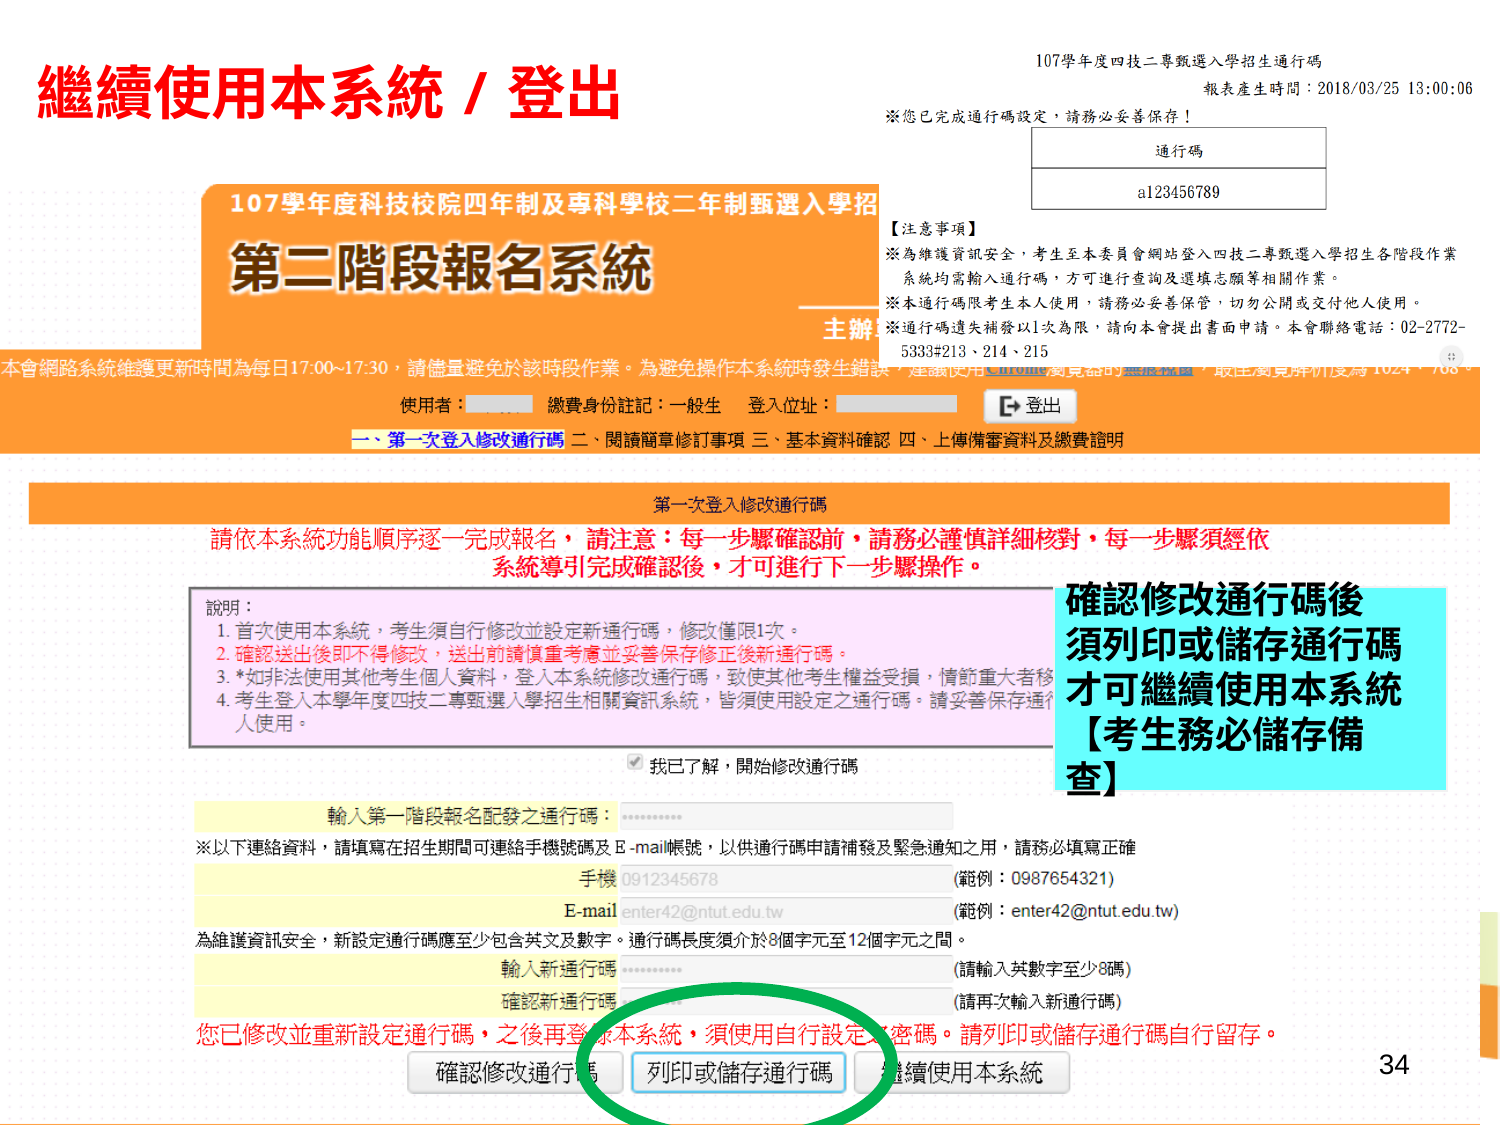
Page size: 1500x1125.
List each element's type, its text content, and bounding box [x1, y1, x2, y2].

picture [0, 43, 1500, 1125]
text_box 繼續使用本系統/登出 [21, 45, 879, 146]
